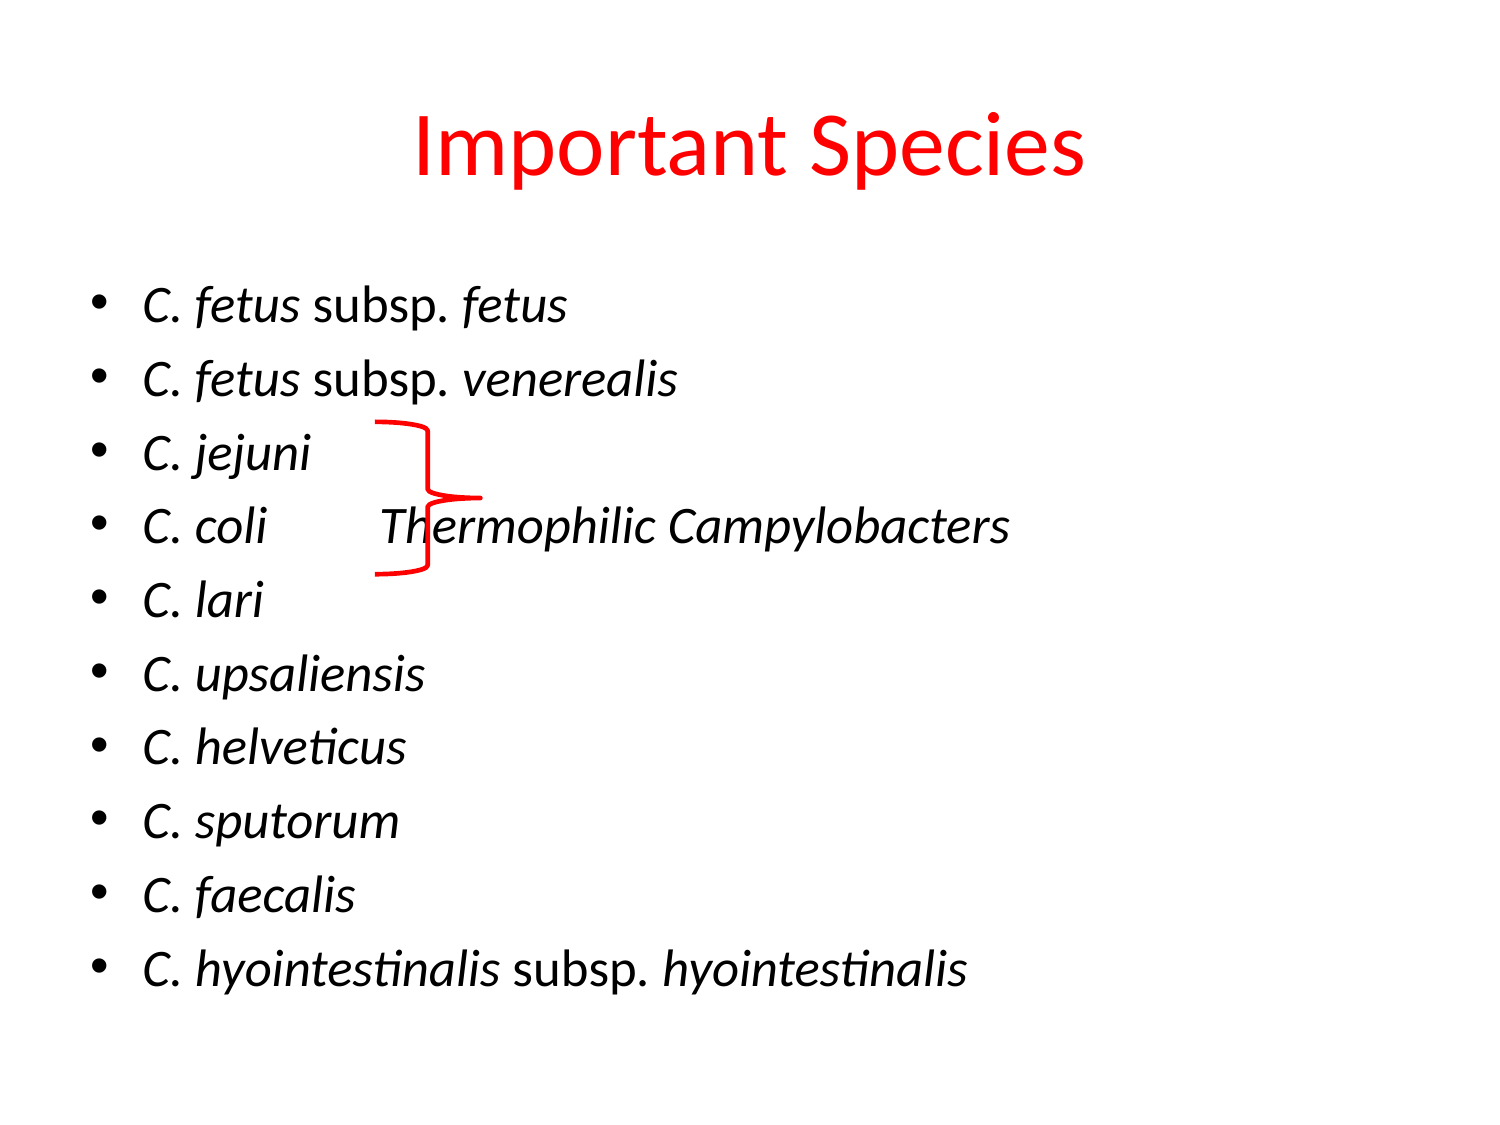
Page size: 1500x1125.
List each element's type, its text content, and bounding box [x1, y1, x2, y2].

list C. fetus subsp. fetus C. fetus subsp. venerealis C. jejuni C. coli Thermophilic Campylobacters C. lari C. upsaliensis C. helveticus C. sputorum C. faecalis C. hyointestinalis subsp. hyointestinalis [74, 262, 1426, 1006]
text_box [374, 421, 482, 575]
title Important Species [74, 44, 1426, 233]
